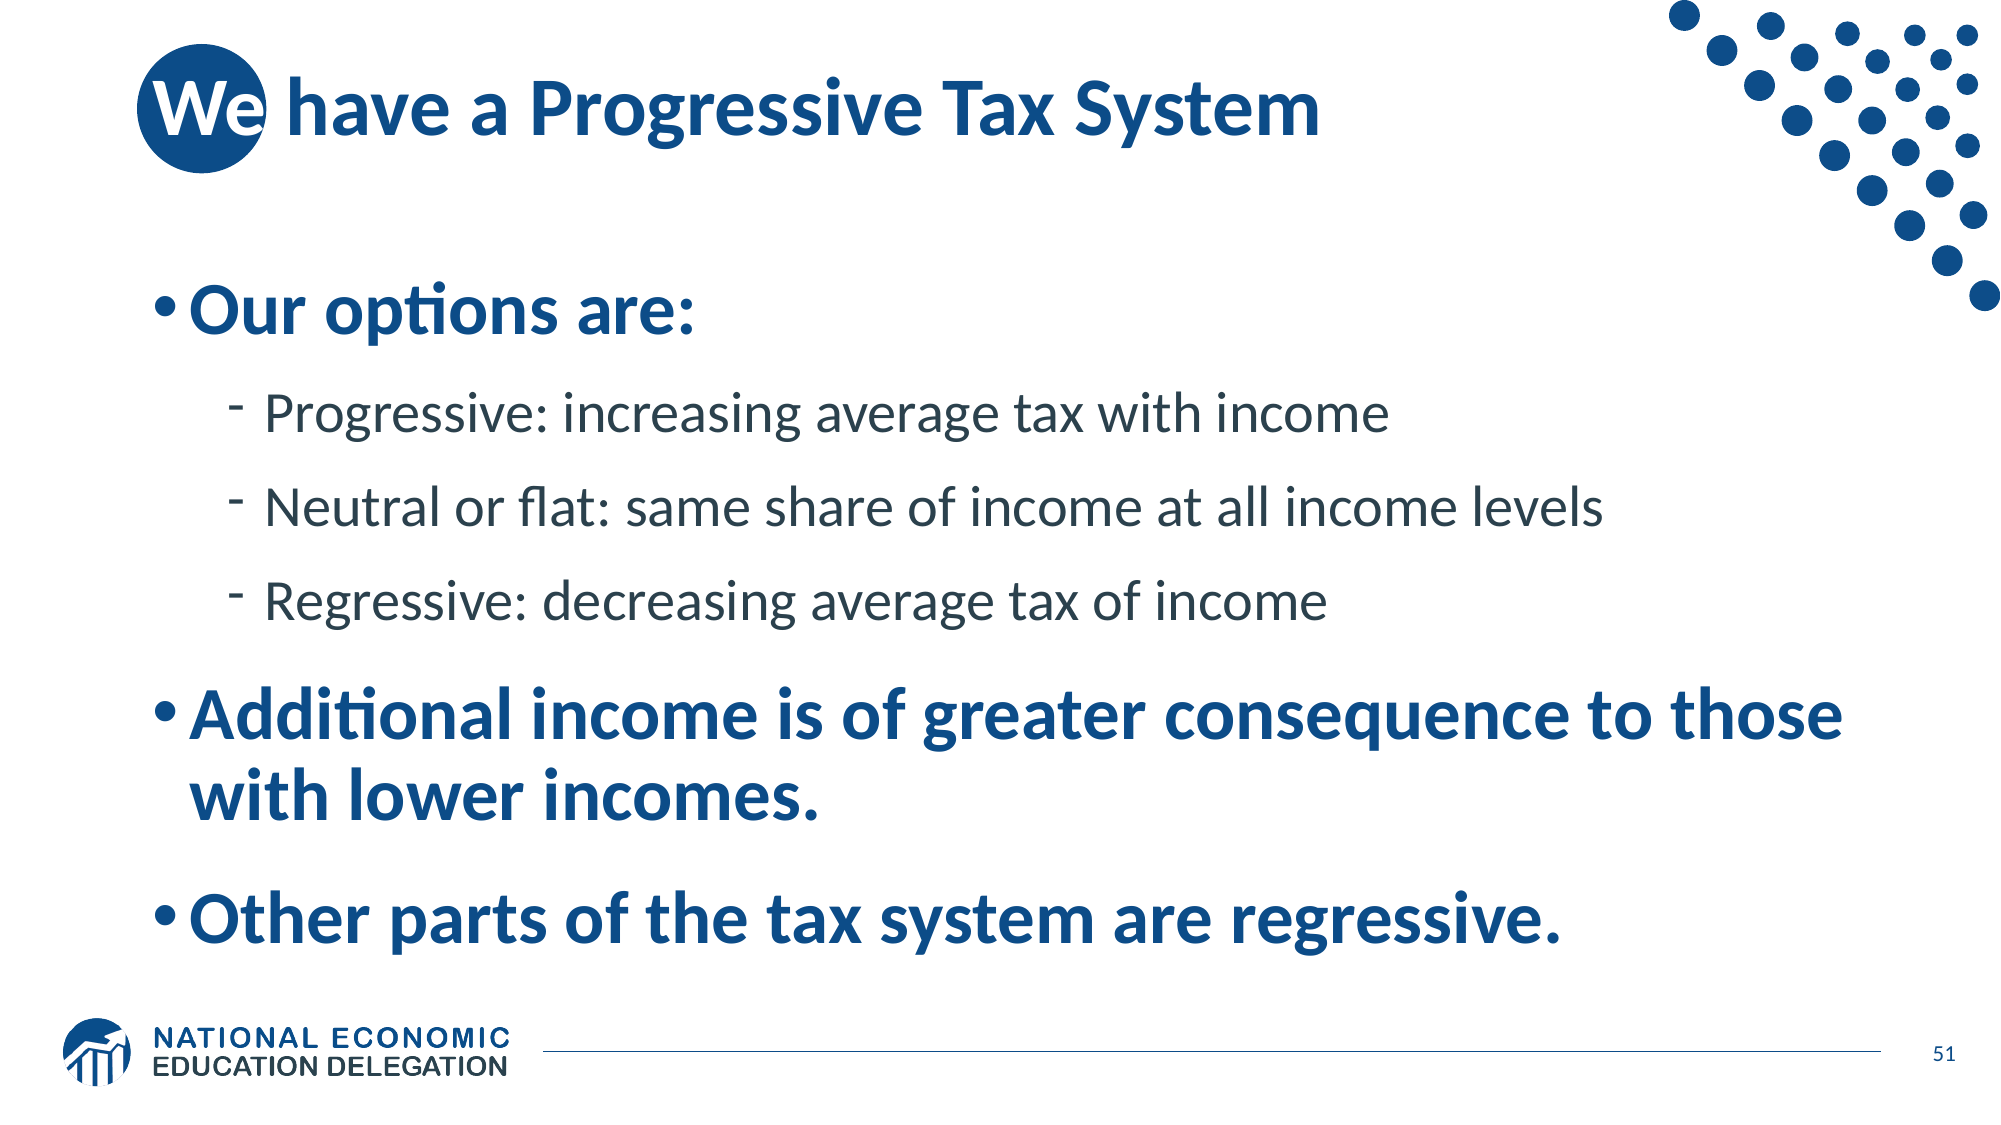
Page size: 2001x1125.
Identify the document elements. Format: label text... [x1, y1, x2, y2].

title We have a Progressive Tax System [137, 0, 1863, 218]
list Our options are: Progressive: increasing average tax with income Neutral or flat: same share of income at all income levels Regressive: decreasing average tax of income Additional income is of greater consequence to those with lower incomes. Other parts of the tax system are regressive. [137, 257, 1863, 972]
picture [55, 1013, 520, 1091]
slide_number 51 [1521, 1022, 1972, 1082]
